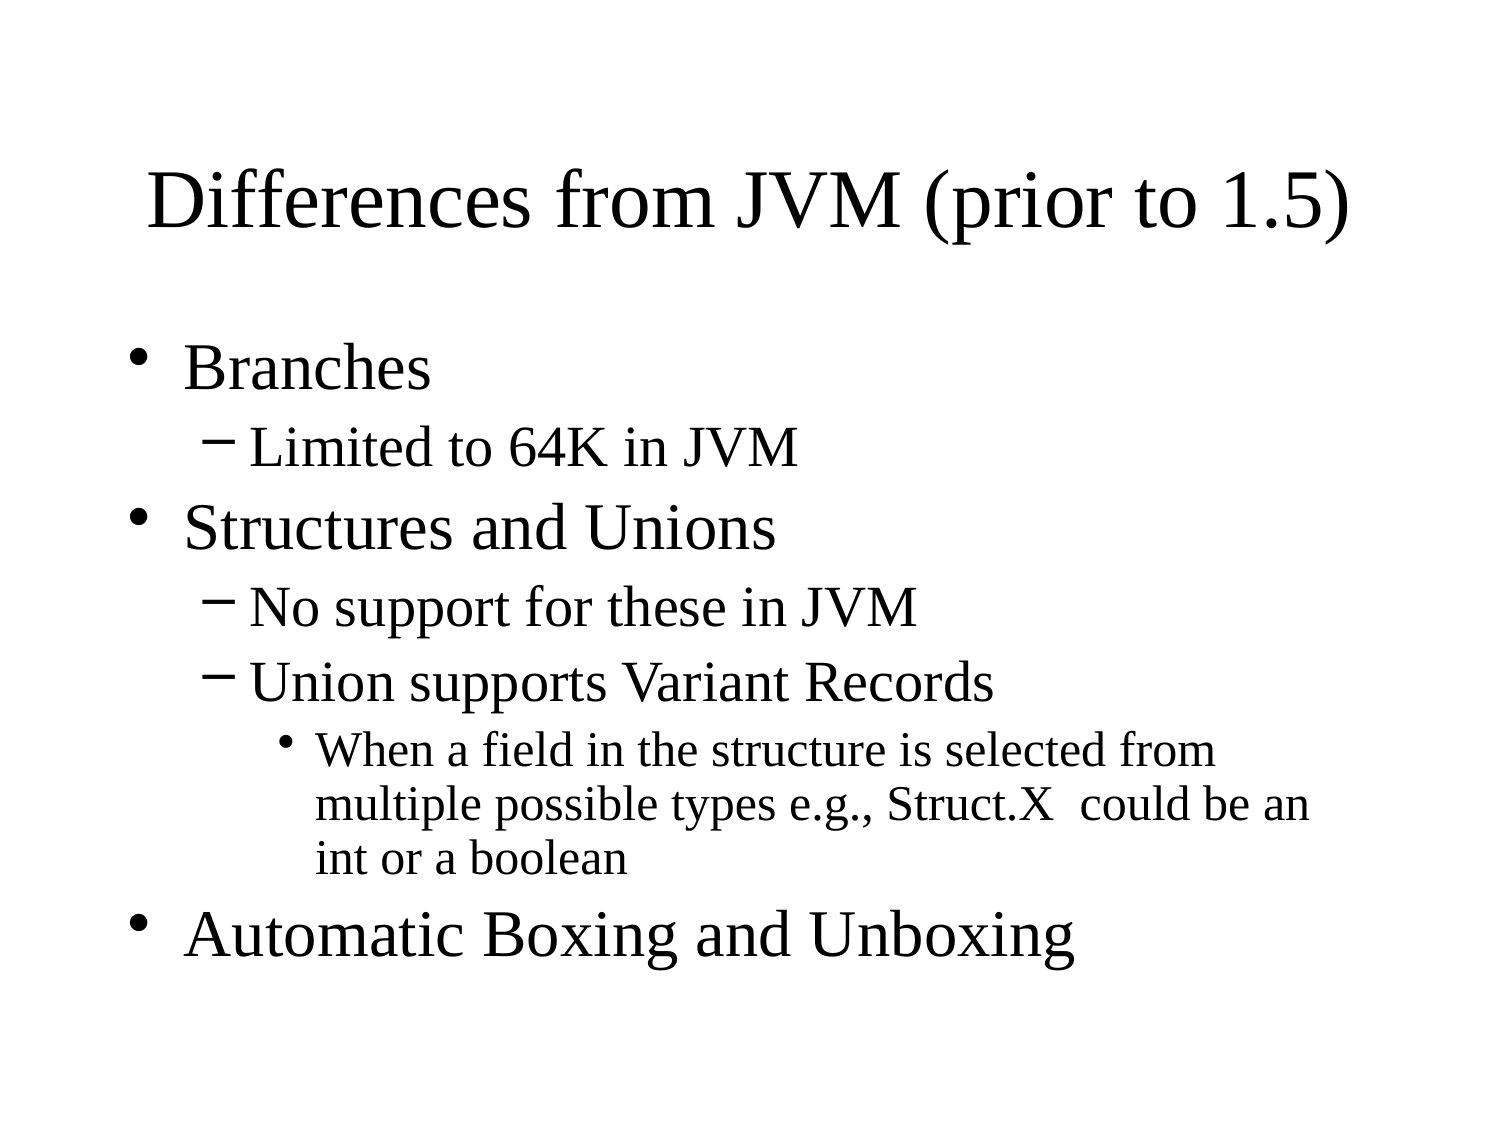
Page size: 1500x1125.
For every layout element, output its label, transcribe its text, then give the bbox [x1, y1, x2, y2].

title Differences from JVM (prior to 1.5) [112, 99, 1388, 288]
list Branches Limited to 64K in JVM Structures and Unions No support for these in JVM Union supports Variant Records When a field in the structure is selected from multiple possible types e.g., Struct.X could be an int or a boolean Automatic Boxing and Unboxing [112, 324, 1388, 1000]
